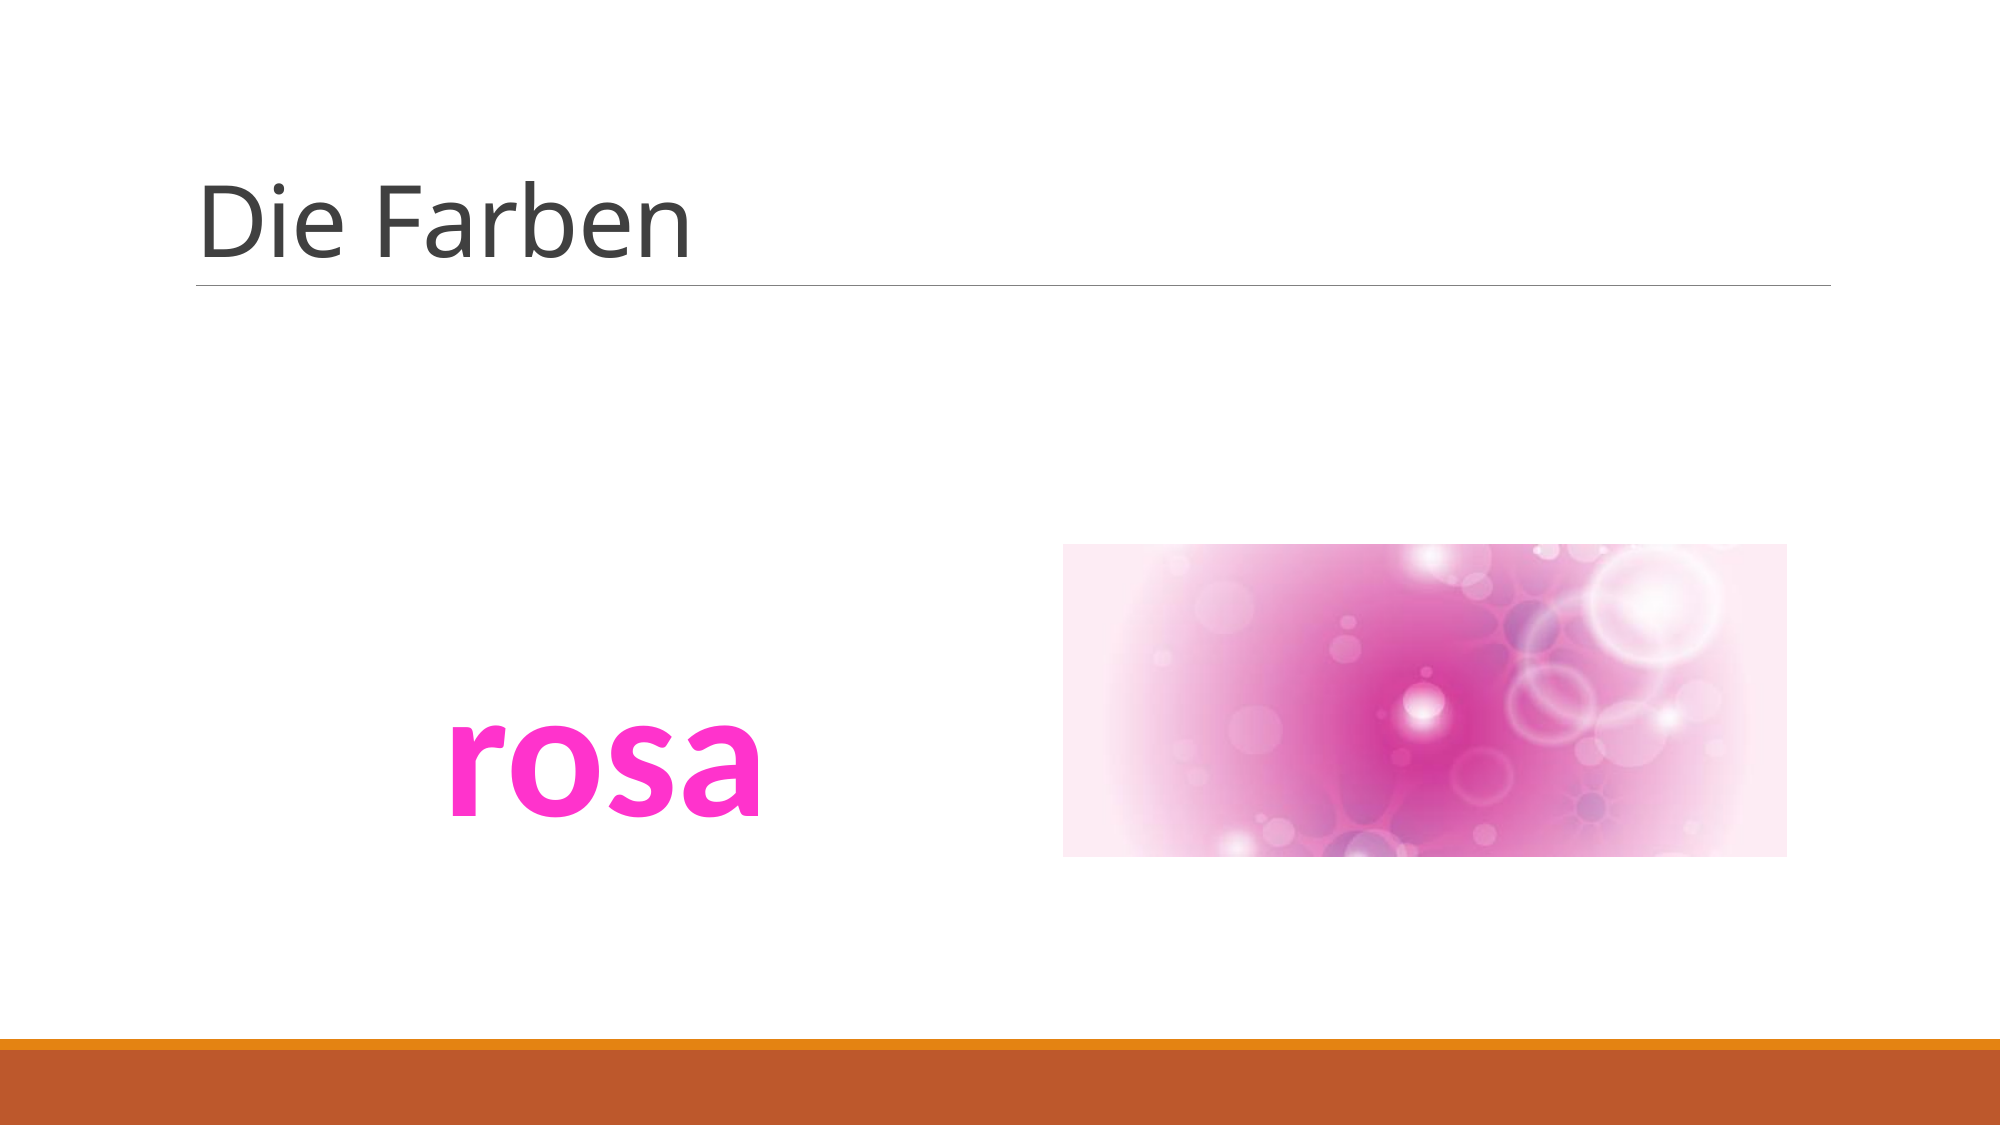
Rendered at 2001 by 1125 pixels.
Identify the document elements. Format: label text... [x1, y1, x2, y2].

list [1062, 543, 1788, 858]
list rosa [180, 423, 990, 978]
title Die Farben [180, 47, 1830, 285]
